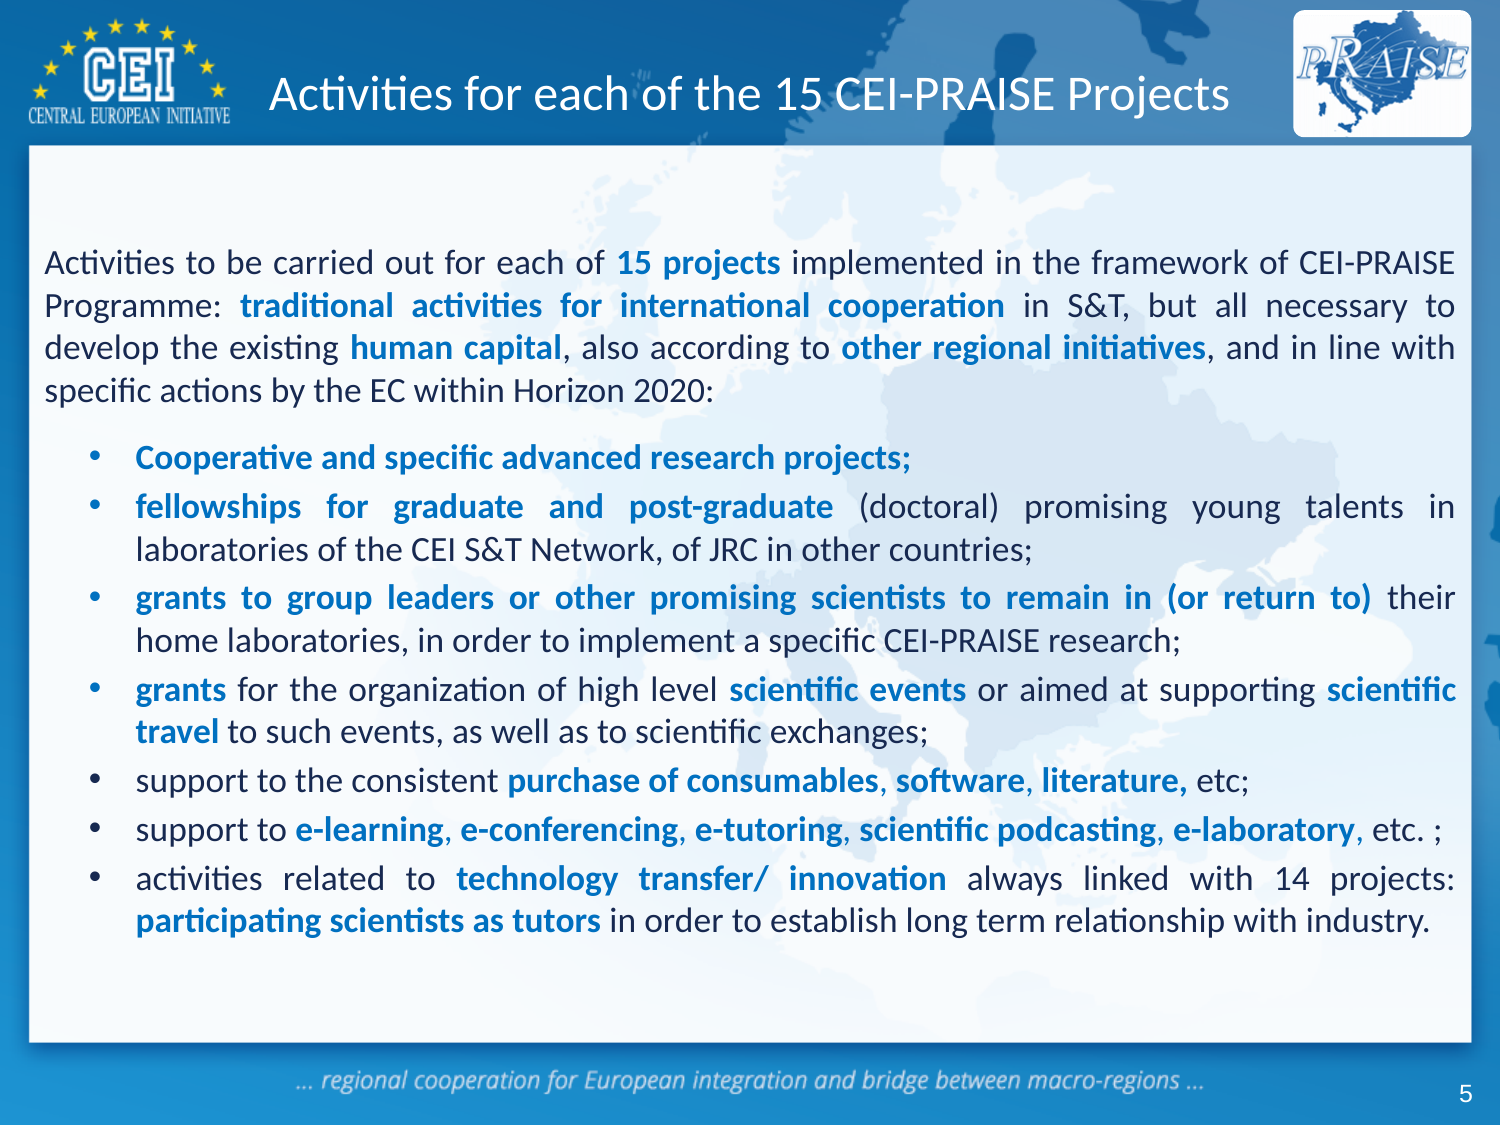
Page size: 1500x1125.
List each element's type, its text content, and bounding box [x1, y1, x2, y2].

picture [0, 0, 1500, 1125]
title Activities for each of the 15 CEI-PRAISE Projects [253, 54, 1287, 126]
slide_number 5 [1068, 1070, 1489, 1125]
list Activities to be carried out for each of 15 projects implemented in the framework of CEI-PRAISE Programme: traditional activities for international cooperation in S&T, but all necessary to develop the existing human capital, also according to other regional initiatives, and in line with specific actions by the EC within Horizon 2020: Cooperative and specific advanced research projects; fellowships for graduate and post-graduate (doctoral) promising young talents in laboratories of the CEI S&T Network, of JRC in other countries; grants to group leaders or other promising scientists to remain in (or return to) their home laboratories, in order to implement a specific CEI-PRAISE research; grants for the organization of high level scientific events or aimed at supporting scientific travel to such events, as well as to scientific exchanges; support to the consistent purchase of consumables, software, literature, etc; support to e-learning, e-conferencing, e-tutoring, scientific podcasting, e-laboratory, etc. ; activities related to technology transfer/ innovation always linked with 14 projects: participating scientists as tutors in order to establish long term relationship with industry. [29, 149, 1472, 1047]
